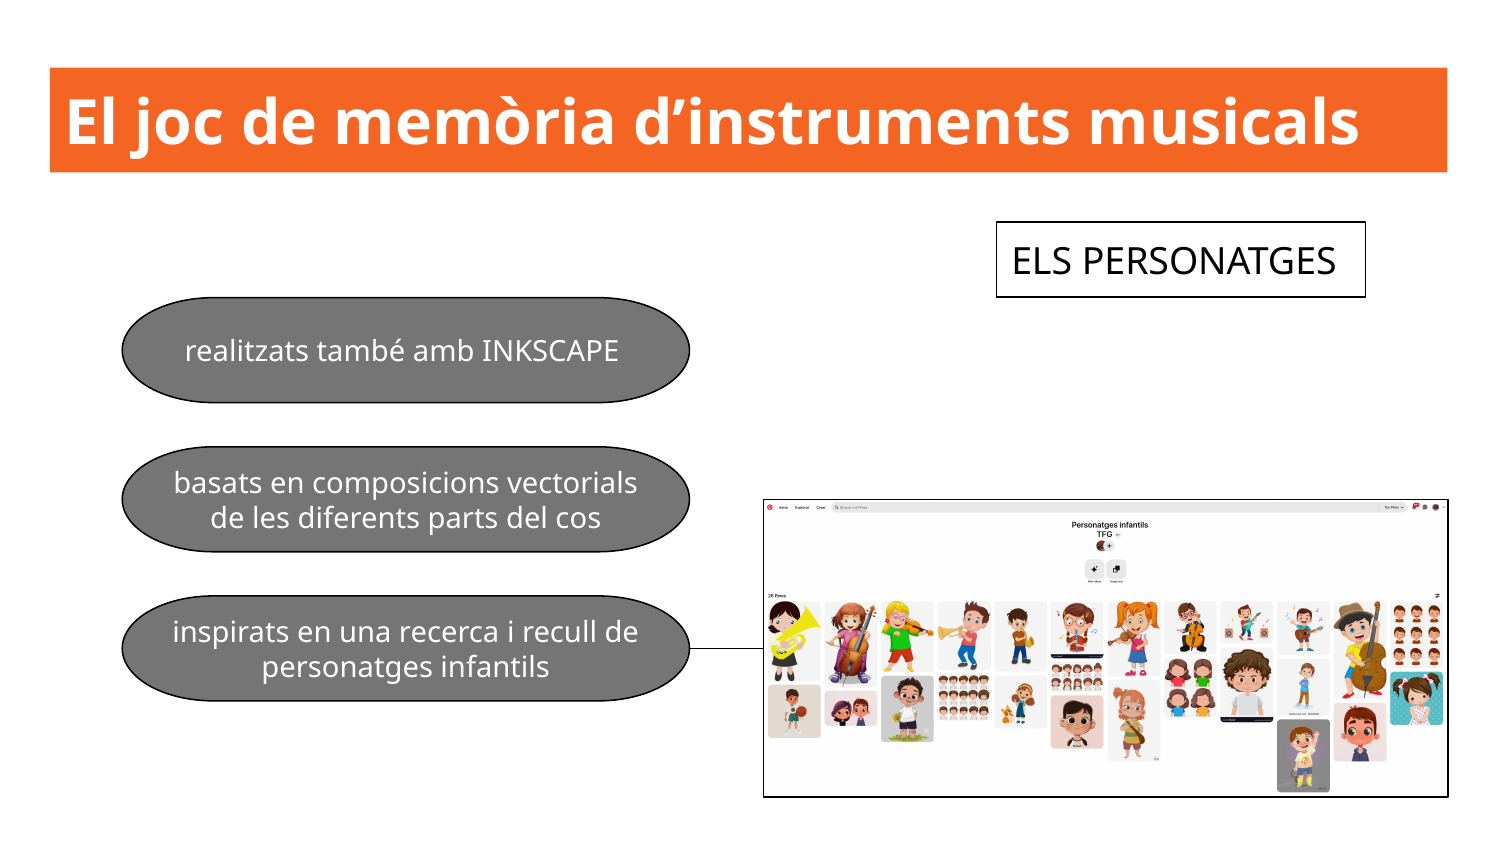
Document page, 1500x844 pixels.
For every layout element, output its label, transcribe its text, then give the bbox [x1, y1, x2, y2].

title El joc de memòria d’instruments musicals [49, 67, 1448, 173]
text_box ELS PERSONATGES [996, 221, 1366, 297]
text_box realitzats també amb INKSCAPE [122, 297, 690, 403]
text_box basats en composicions vectorials de les diferents parts del cos [122, 446, 690, 552]
picture [763, 499, 1448, 797]
text_box inspirats en una recerca i recull de personatges infantils [122, 595, 690, 701]
